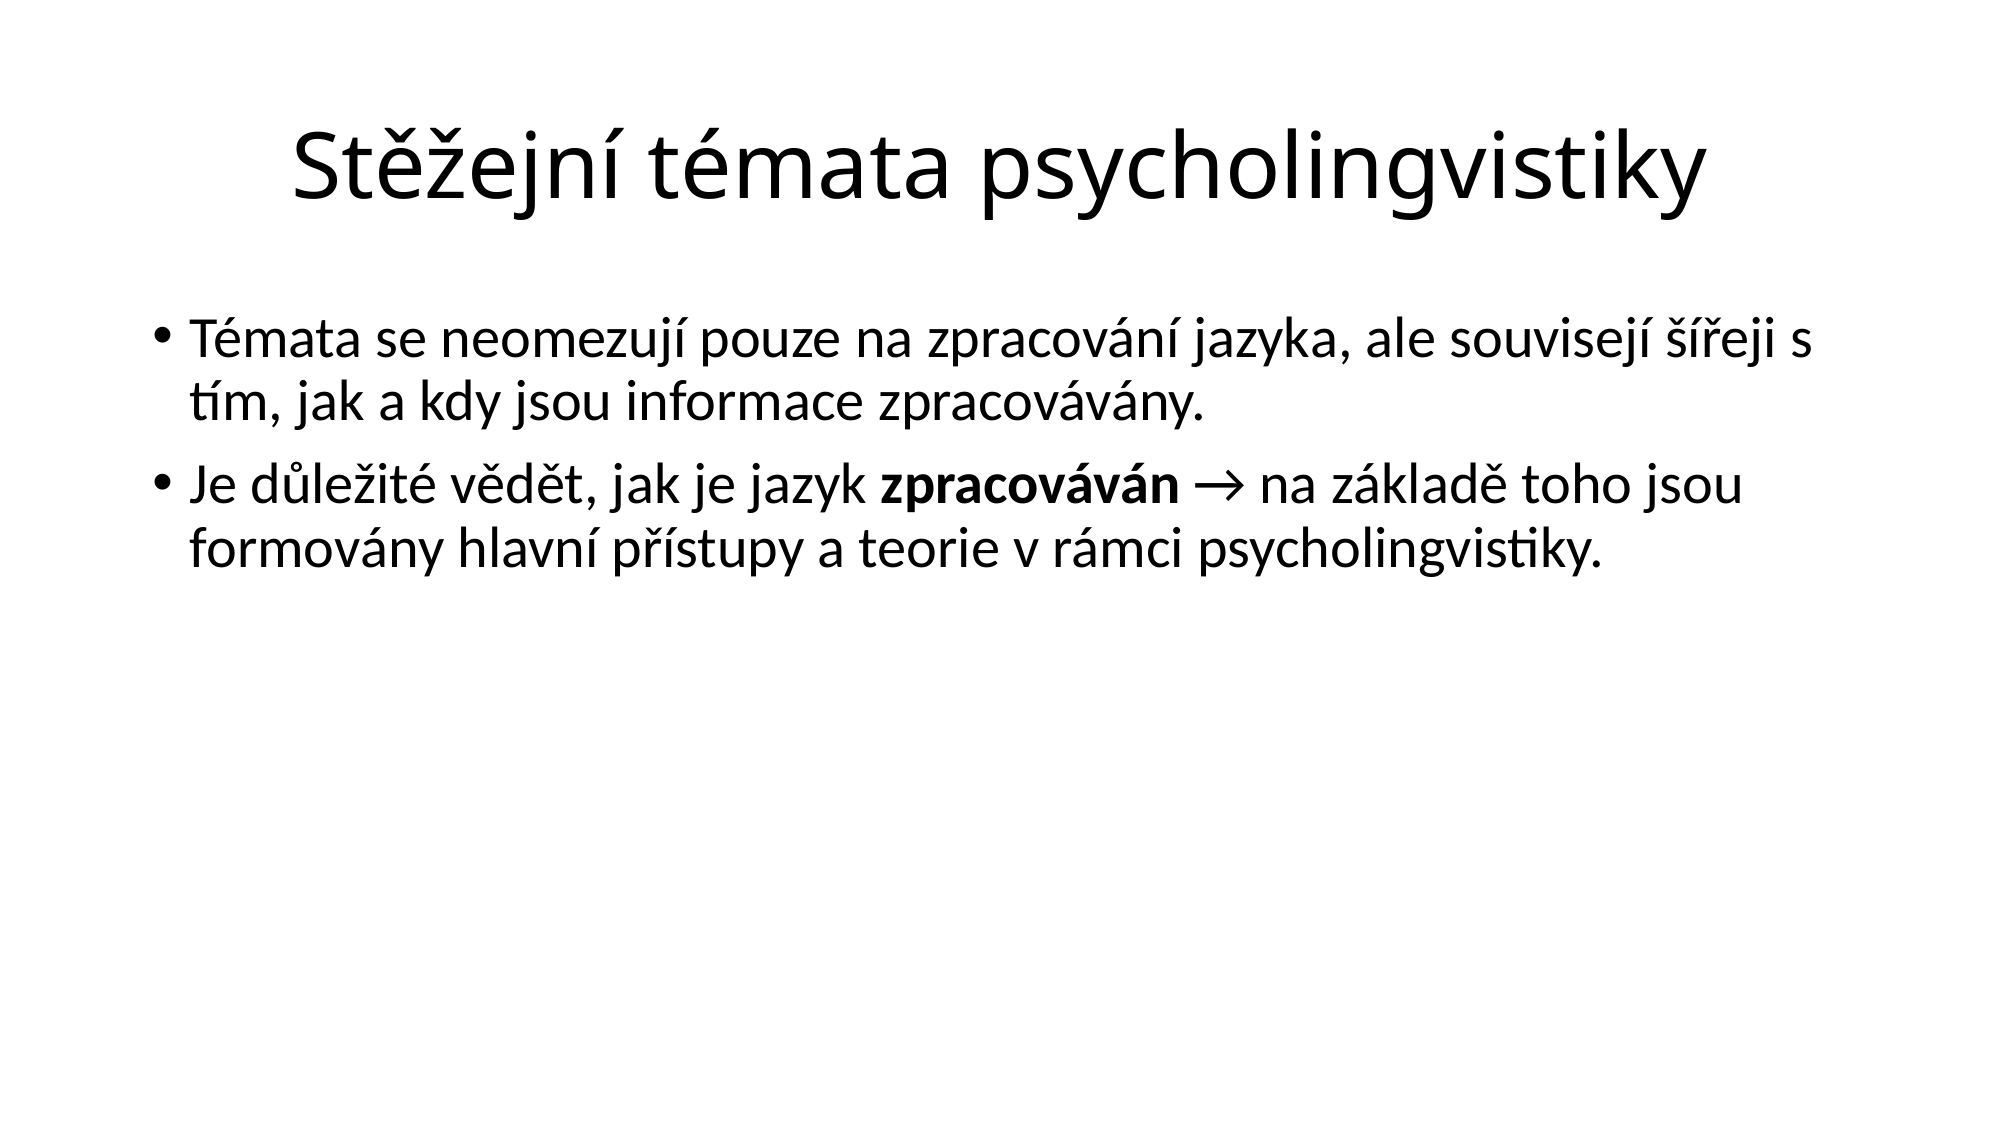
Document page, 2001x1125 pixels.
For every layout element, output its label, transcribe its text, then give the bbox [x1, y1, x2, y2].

list Témata se neomezují pouze na zpracování jazyka, ale souvisejí šířeji s tím, jak a kdy jsou informace zpracovávány. Je důležité vědět, jak je jazyk zpracováván → na základě toho jsou formovány hlavní přístupy a teorie v rámci psycholingvistiky. [137, 299, 1863, 1014]
title Stěžejní témata psycholingvistiky [137, 59, 1863, 278]
